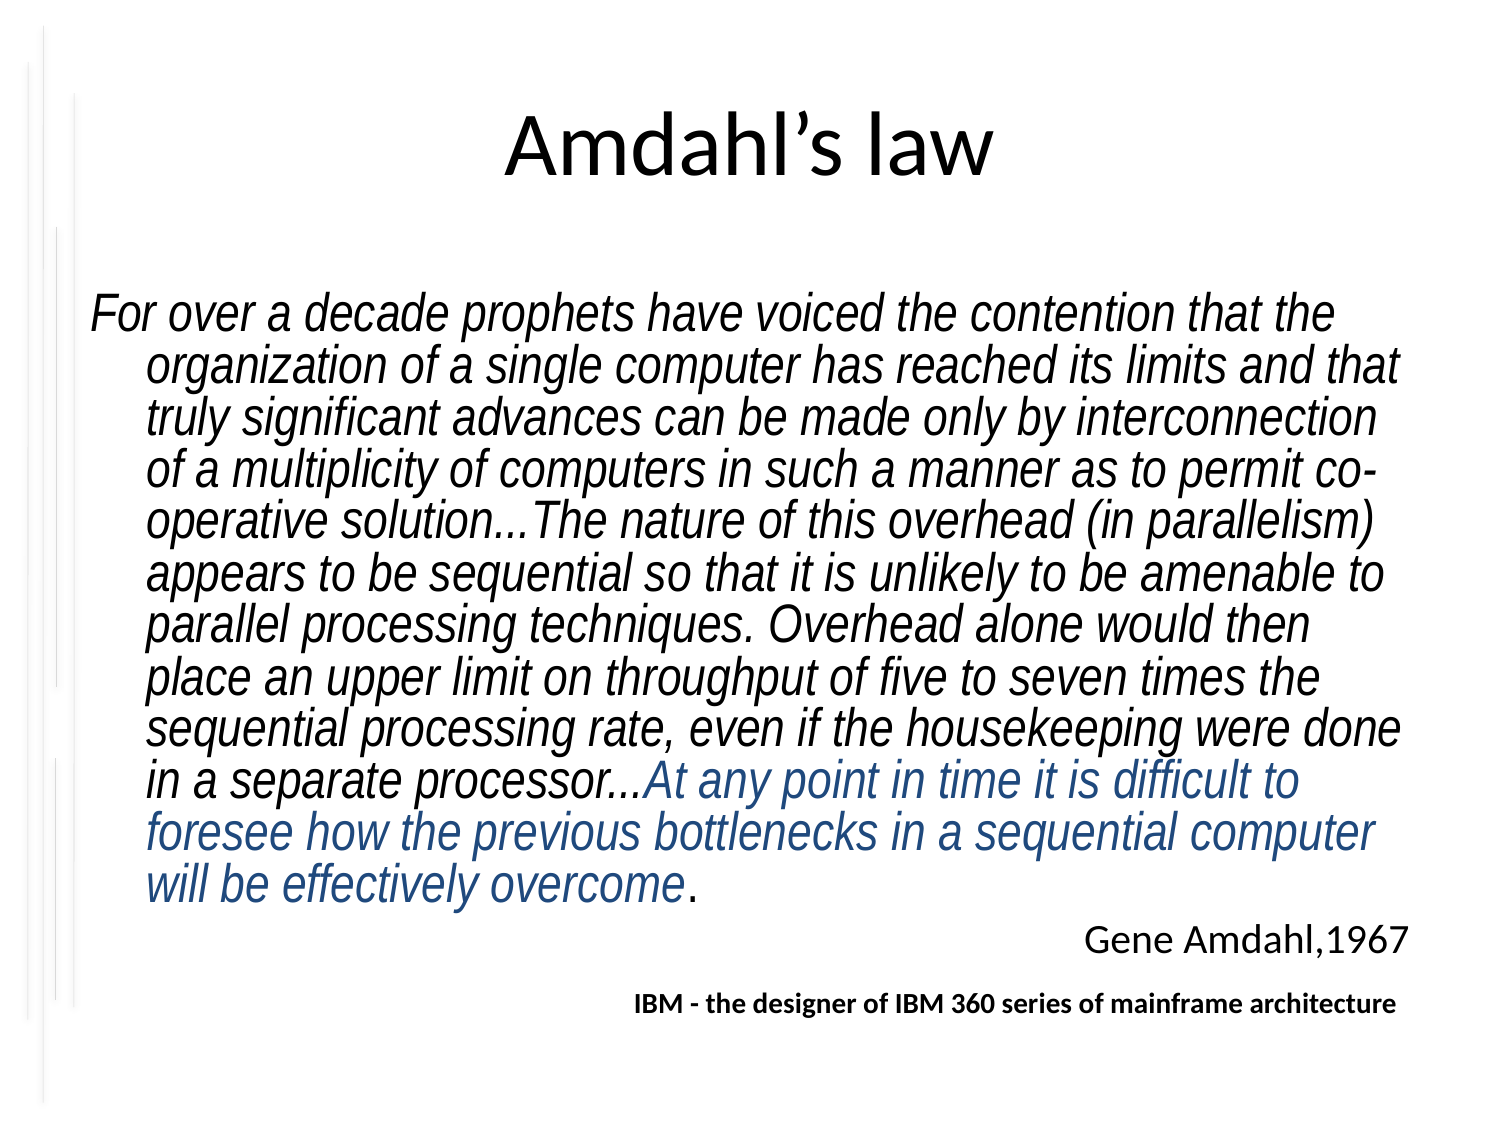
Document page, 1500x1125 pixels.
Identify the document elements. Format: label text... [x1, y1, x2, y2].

list For over a decade prophets have voiced the contention that the organization of a single computer has reached its limits and that truly significant advances can be made only by interconnection of a multiplicity of computers in such a manner as to permit co-operative solution...The nature of this overhead (in parallelism) appears to be sequential so that it is unlikely to be amenable to parallel processing techniques. Overhead alone would then place an upper limit on throughput of five to seven times the sequential processing rate, even if the housekeeping were done in a separate processor...At any point in time it is difficult to foresee how the previous bottlenecks in a sequential computer will be effectively overcome. Gene Amdahl,1967 IBM - the designer of IBM 360 series of mainframe architecture [75, 282, 1425, 1071]
title Amdahl’s law [75, 45, 1425, 233]
